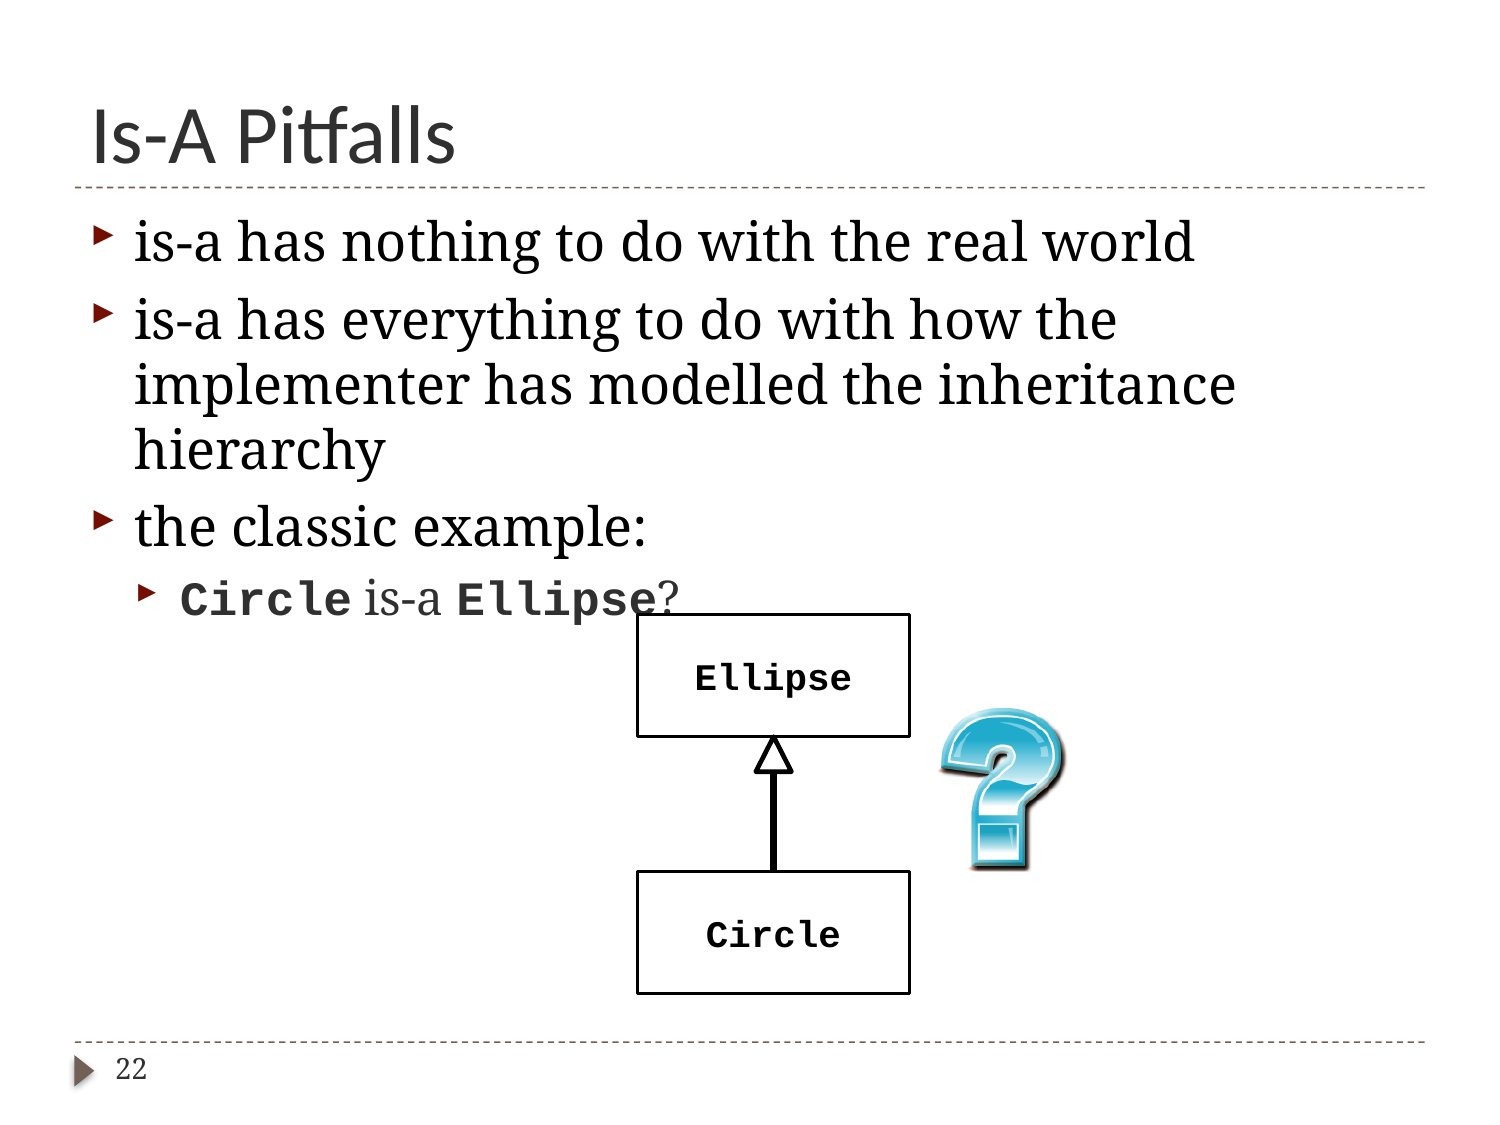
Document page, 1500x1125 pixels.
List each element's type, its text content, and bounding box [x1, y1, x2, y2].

title Is-A Pitfalls [74, 24, 1426, 188]
slide_number 22 [100, 1042, 426, 1103]
text_box Ellipse [636, 613, 911, 738]
text_box Circle [636, 870, 911, 995]
picture [918, 706, 1085, 873]
list is-a has nothing to do with the real world is-a has everything to do with how the implementer has modelled the inheritance hierarchy the classic example: Circle is-a Ellipse? [74, 199, 1426, 1011]
text_box [754, 735, 793, 774]
